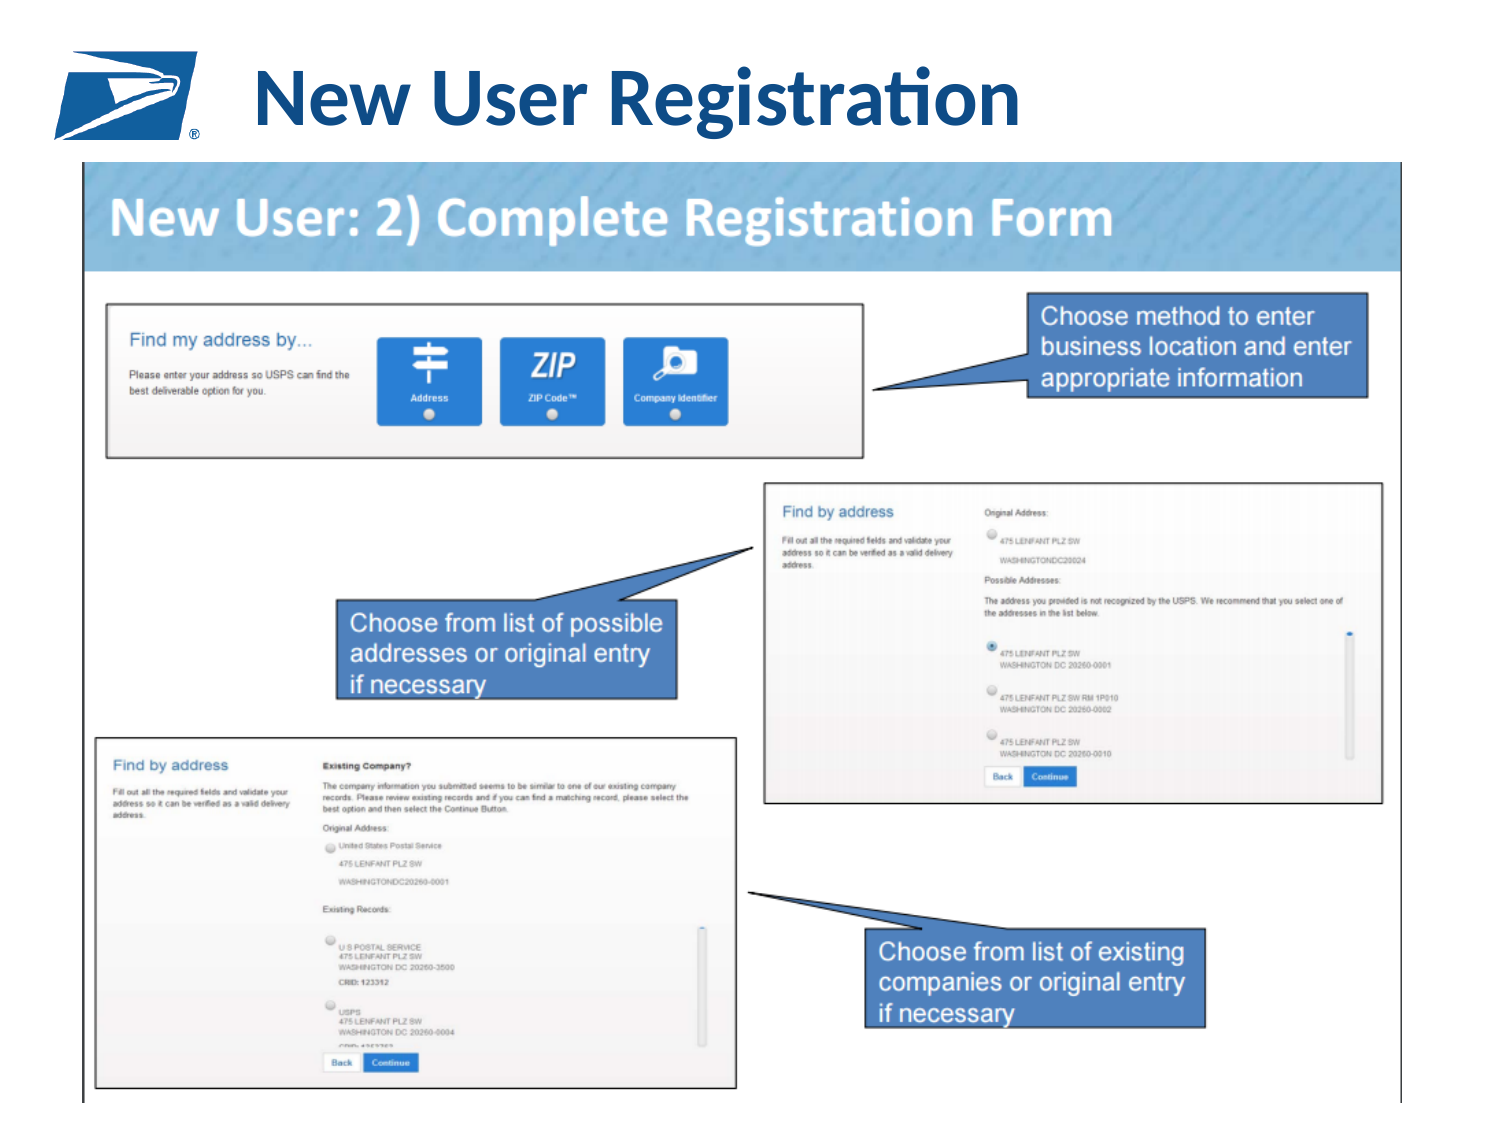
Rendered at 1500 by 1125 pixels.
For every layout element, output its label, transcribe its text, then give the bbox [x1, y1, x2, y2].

title New User Registration [238, 57, 1402, 140]
picture [82, 162, 1402, 1103]
picture [51, 49, 200, 142]
